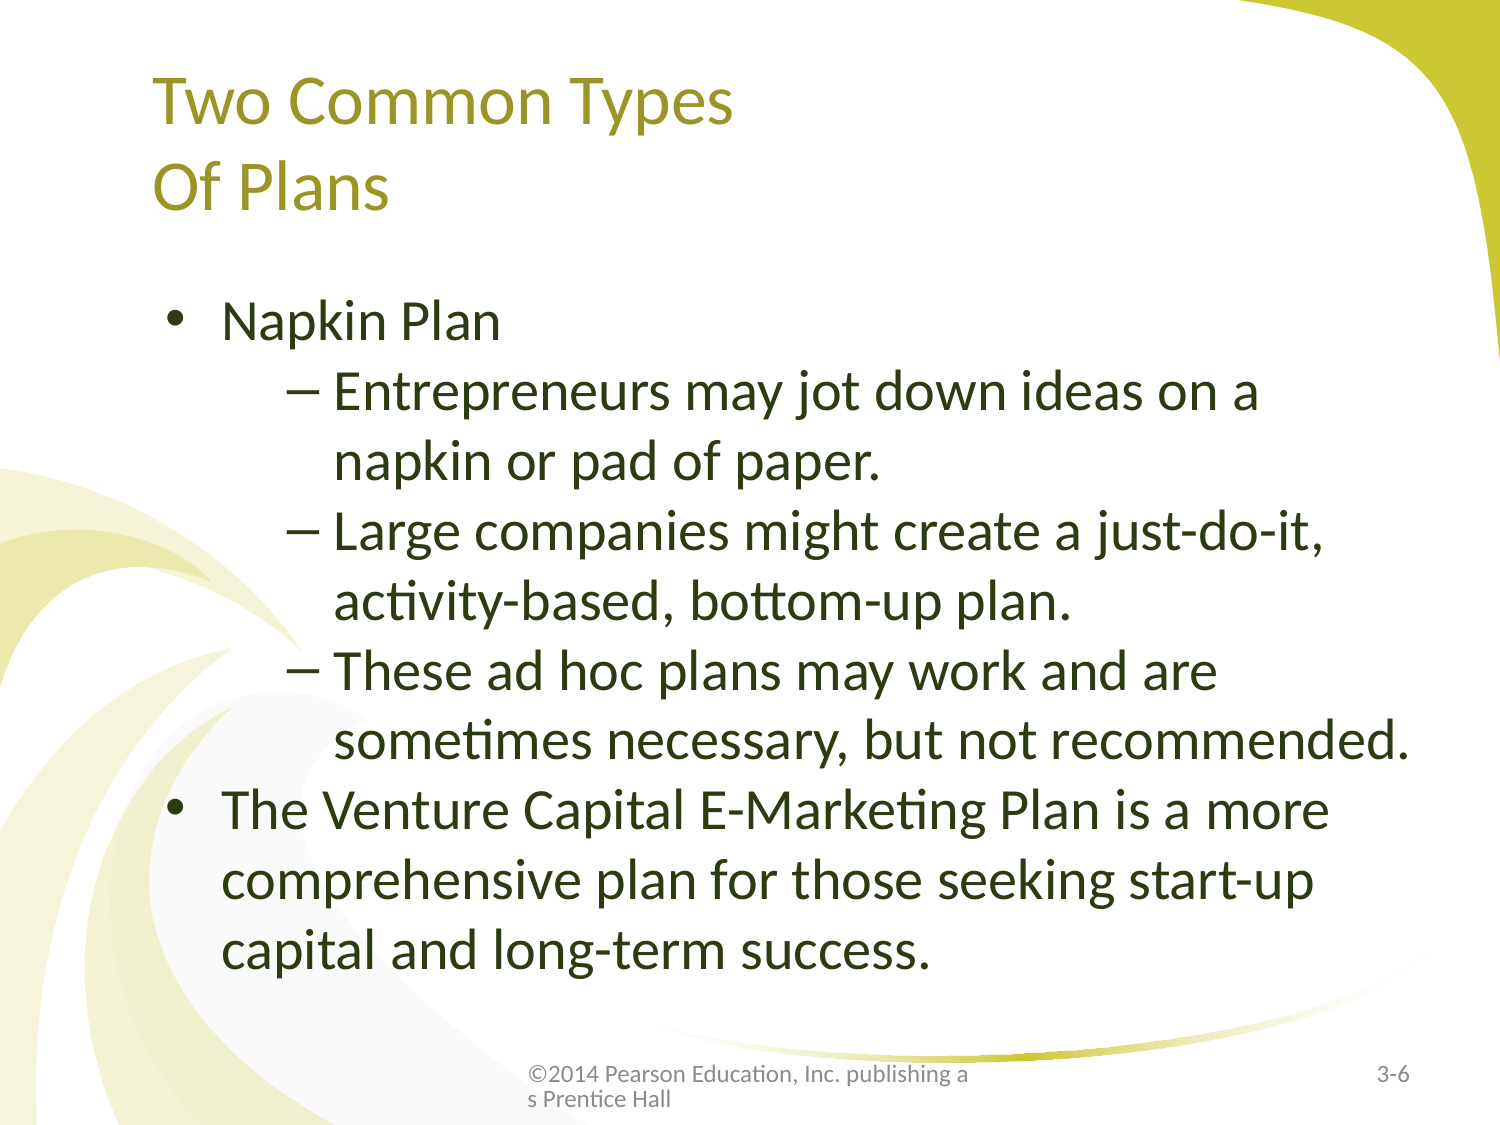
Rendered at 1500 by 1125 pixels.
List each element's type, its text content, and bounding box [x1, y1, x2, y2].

title Two Common Types Of Plans [137, 45, 1425, 233]
footer ©2014 Pearson Education, Inc. publishing as Prentice Hall [512, 1042, 988, 1103]
list Napkin Plan Entrepreneurs may jot down ideas on a napkin or pad of paper. Large companies might create a just-do-it, activity-based, bottom-up plan. These ad hoc plans may work and are sometimes necessary, but not recommended. The Venture Capital E-Marketing Plan is a more comprehensive plan for those seeking start-up capital and long-term success. [150, 275, 1438, 1000]
slide_number 3-6 [1074, 1042, 1425, 1103]
